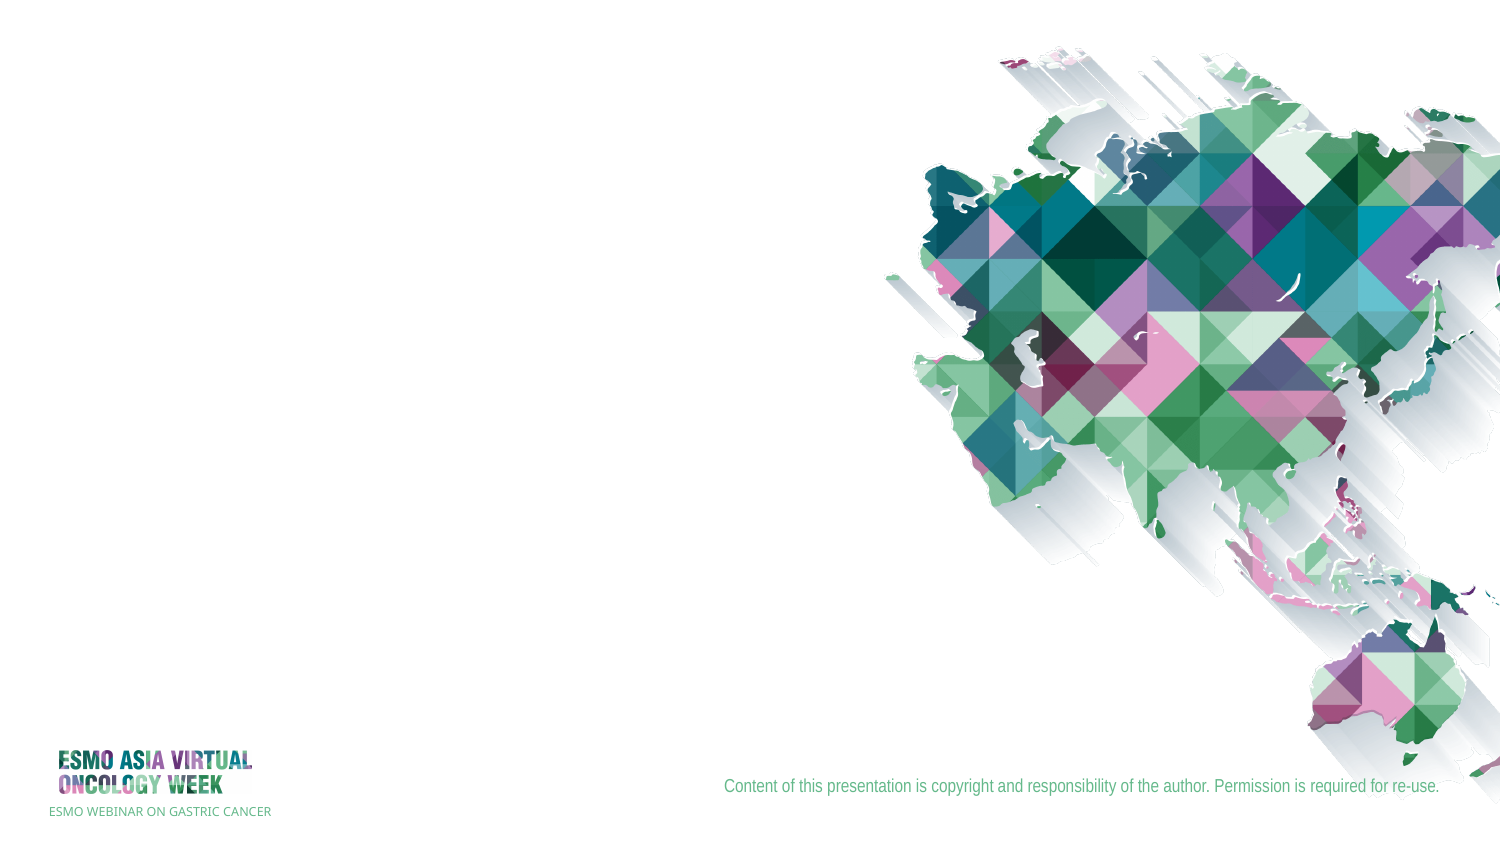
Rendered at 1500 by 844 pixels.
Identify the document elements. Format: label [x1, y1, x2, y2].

picture [761, 0, 1500, 844]
picture [59, 750, 252, 794]
